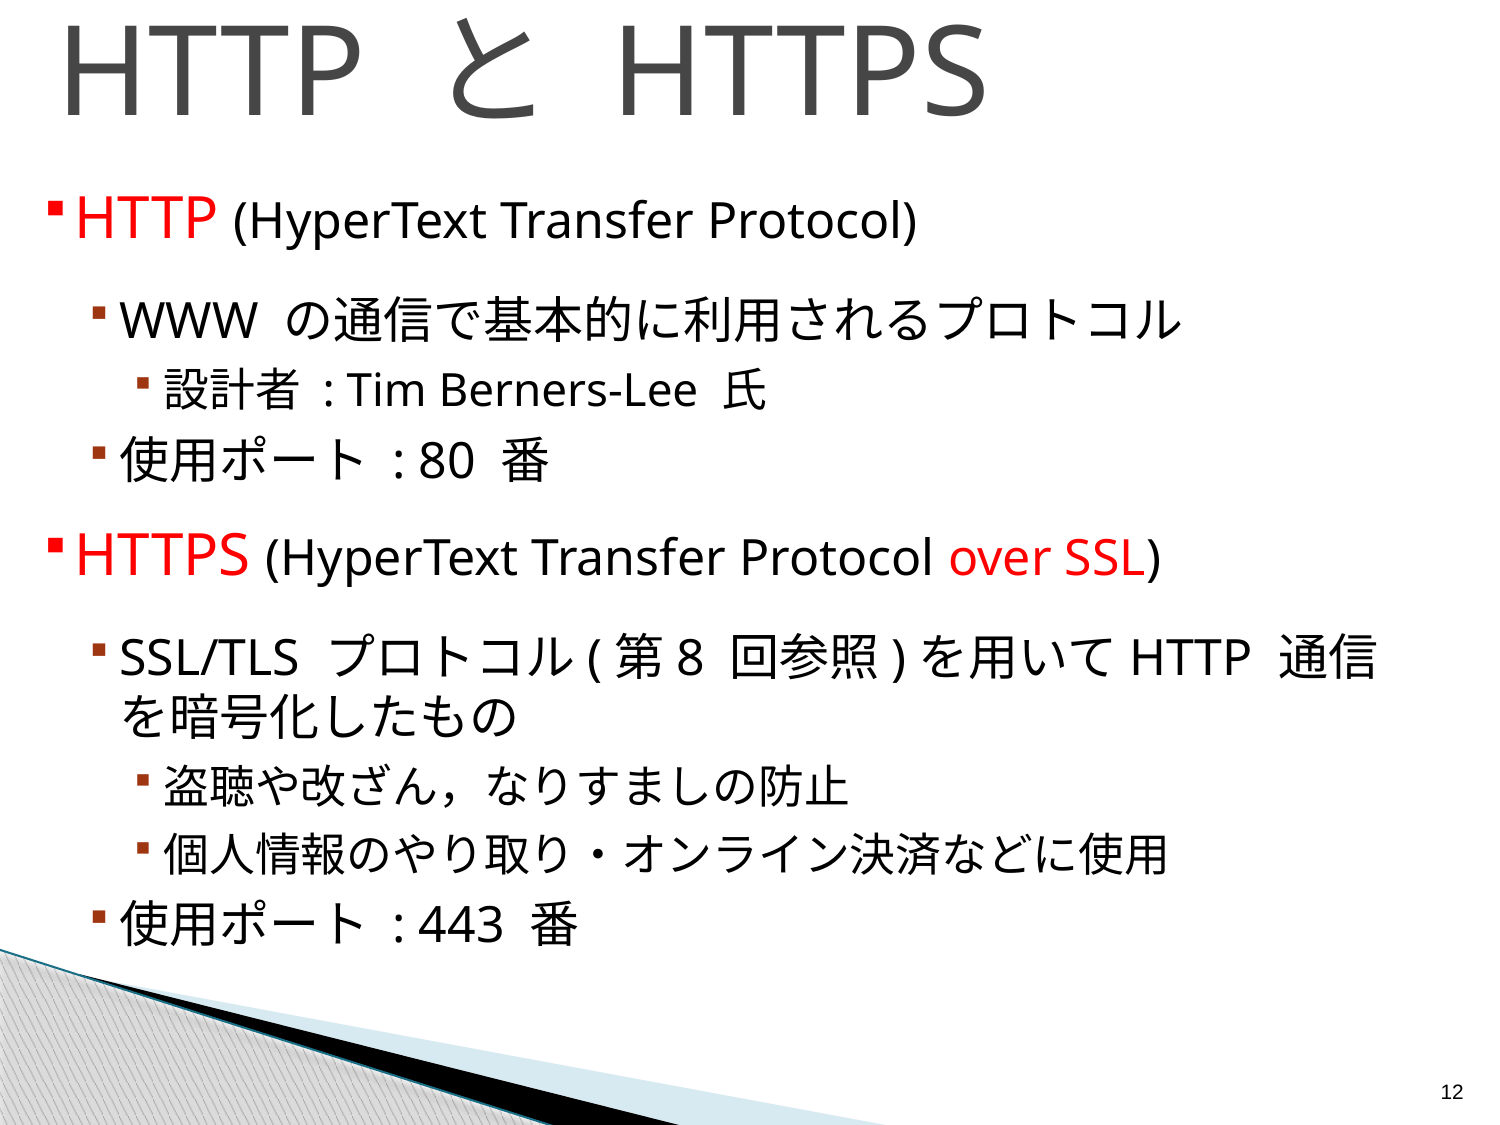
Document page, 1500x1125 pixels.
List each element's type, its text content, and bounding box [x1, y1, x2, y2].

title HTTP と HTTPS [41, 0, 1317, 165]
slide_number 12 [1418, 1051, 1479, 1112]
text_box HTTP (HyperText Transfer Protocol) WWW の通信で基本的に利用されるプロトコル 設計者 : Tim Berners-Lee 氏 使用ポート : 80 番 HTTPS (HyperText Transfer Protocol over SSL) SSL/TLS プロトコル(第8 回参照)を用いてHTTP 通信 を暗号化したもの 盗聴や改ざん，なりすましの防止 個人情報のやり取り・オンライン決済などに使用 使用ポート : 443 番 [29, 172, 1407, 996]
